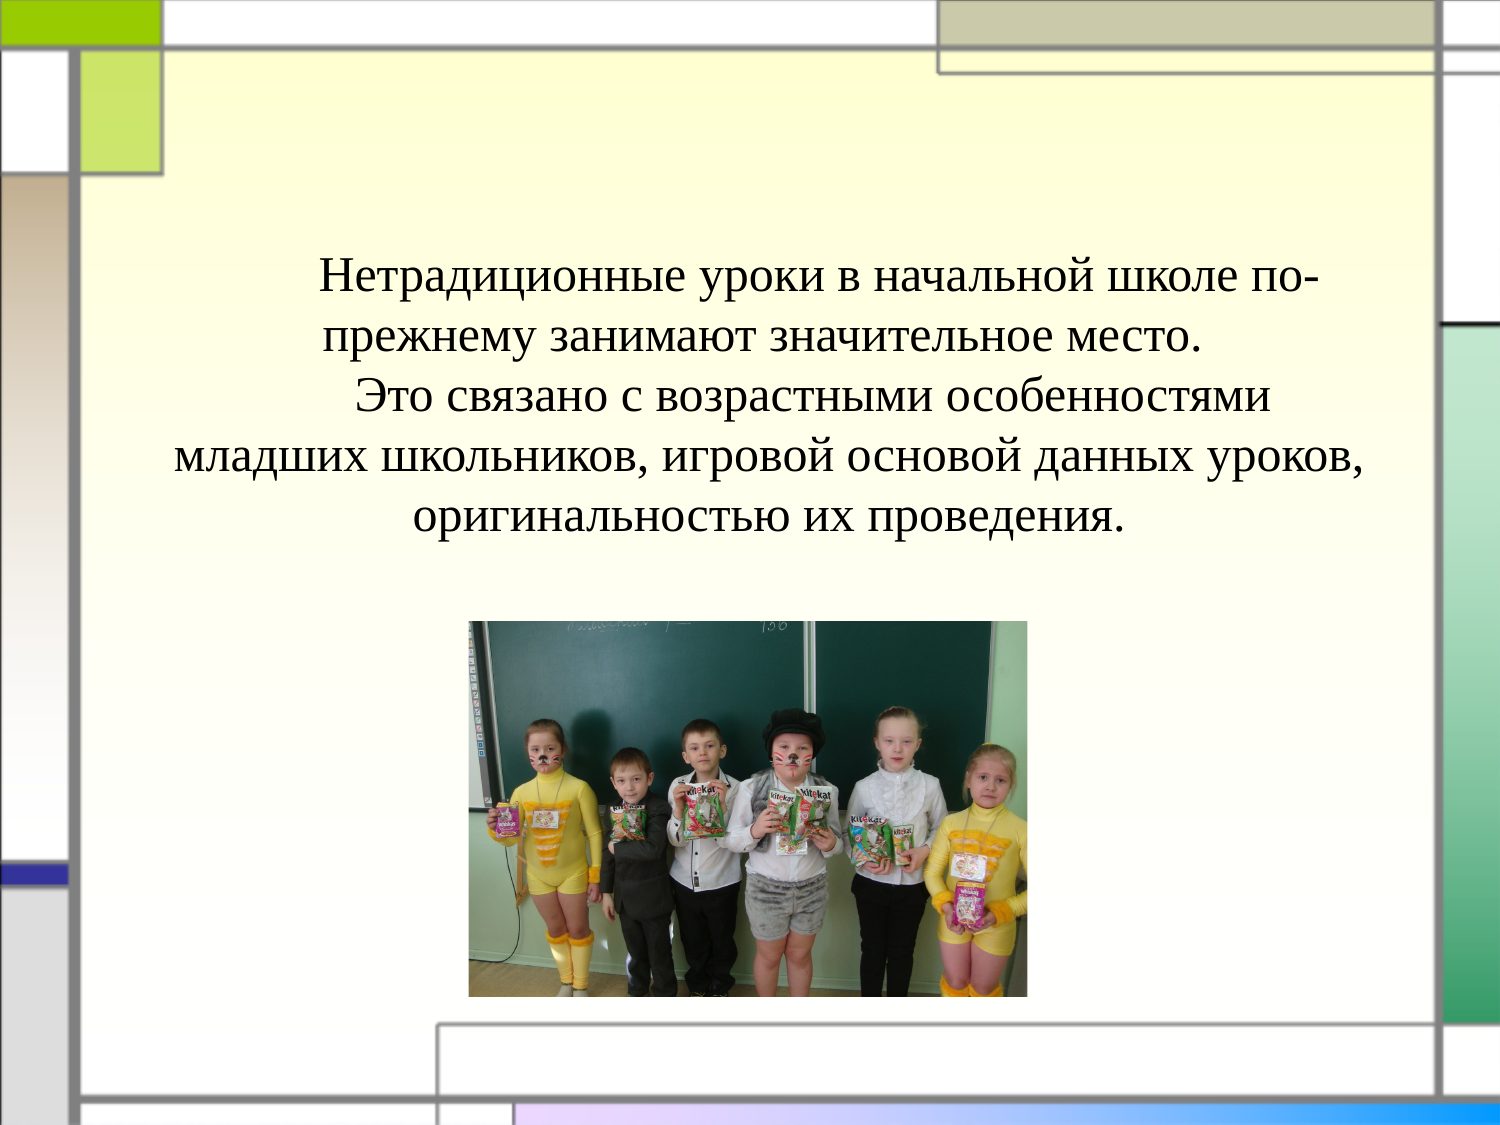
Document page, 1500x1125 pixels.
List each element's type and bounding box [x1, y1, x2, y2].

list [0, 0, 1500, 1125]
picture [468, 620, 1028, 997]
